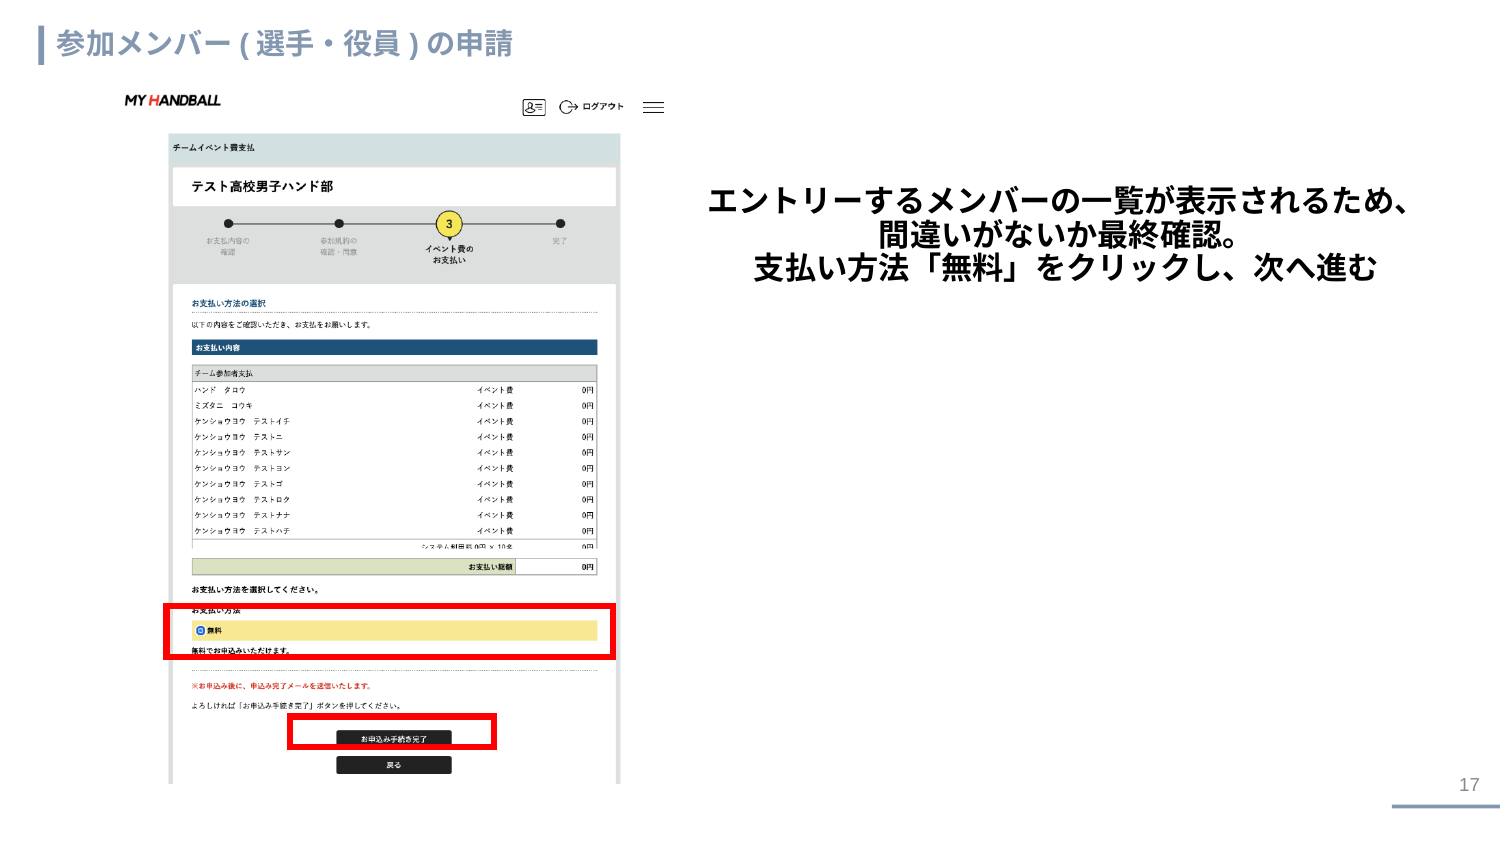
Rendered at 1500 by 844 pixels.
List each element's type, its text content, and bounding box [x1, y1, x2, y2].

slide_number 17 [1445, 769, 1492, 798]
title 参加メンバー(選手・役員)の申請 [45, 27, 836, 64]
picture [110, 85, 669, 784]
text_box エントリーするメンバーの一覧が表示されるため、間違いがないか最終確認。 支払い方法「無料」をクリックし、次へ進む [689, 149, 1432, 323]
